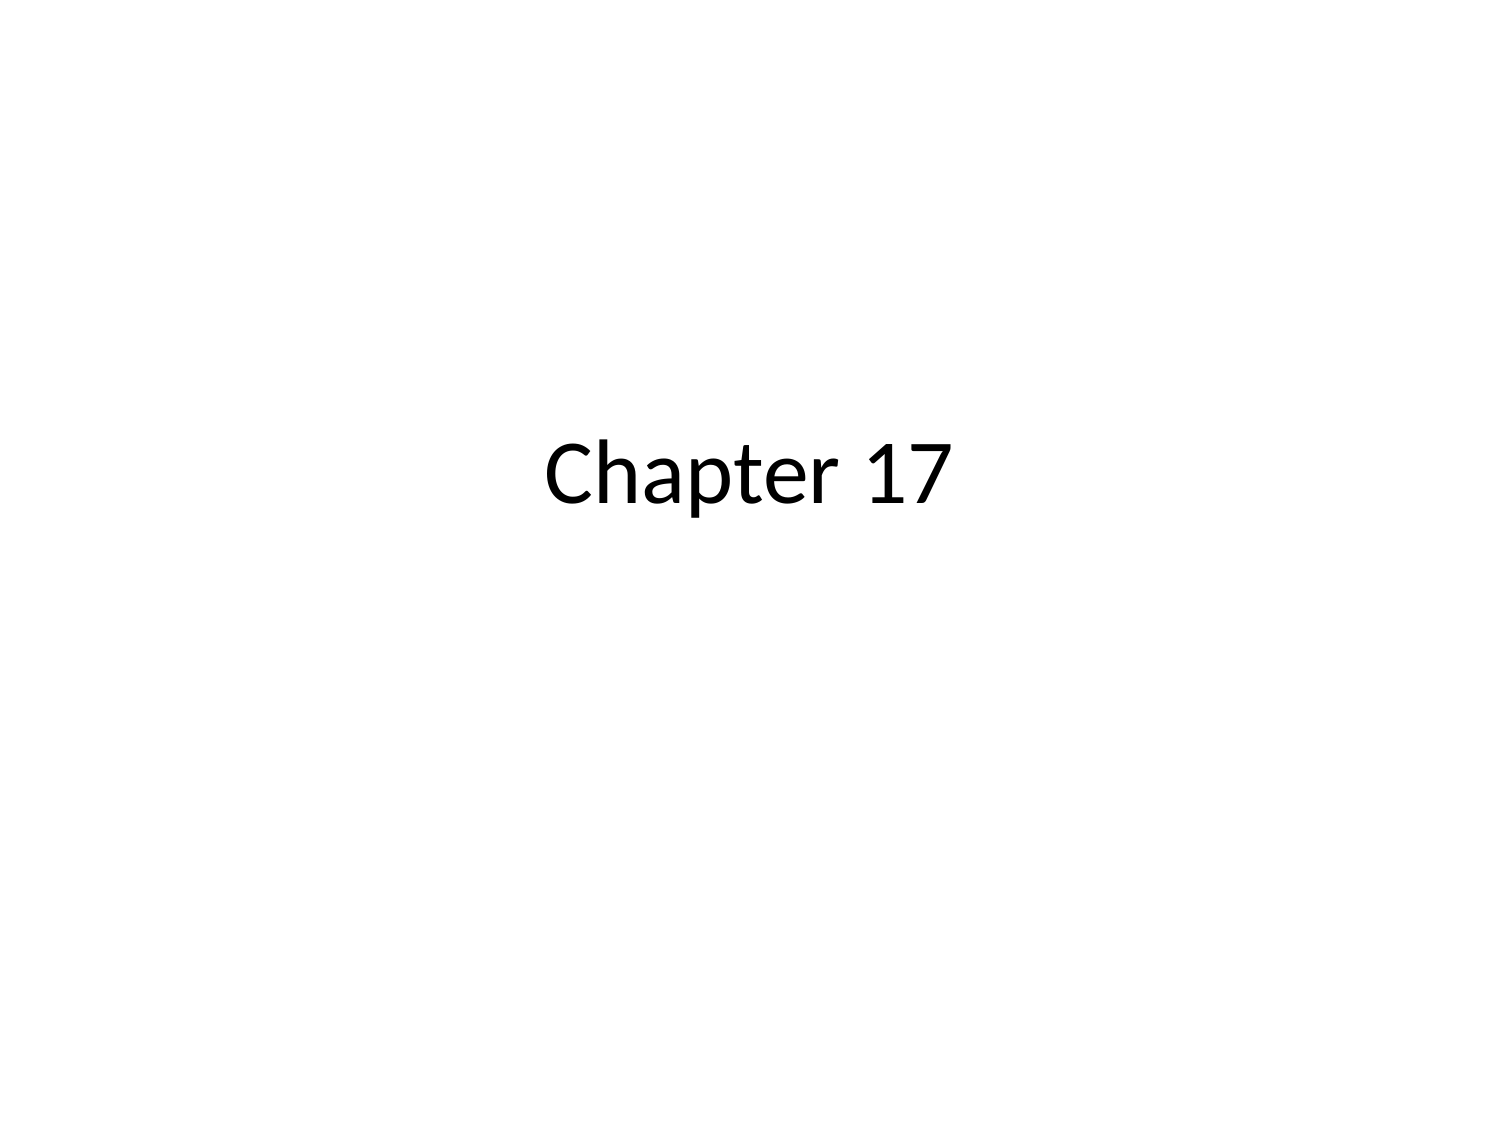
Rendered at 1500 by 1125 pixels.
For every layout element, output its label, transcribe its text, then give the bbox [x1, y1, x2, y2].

title Chapter 17 [112, 346, 1388, 588]
